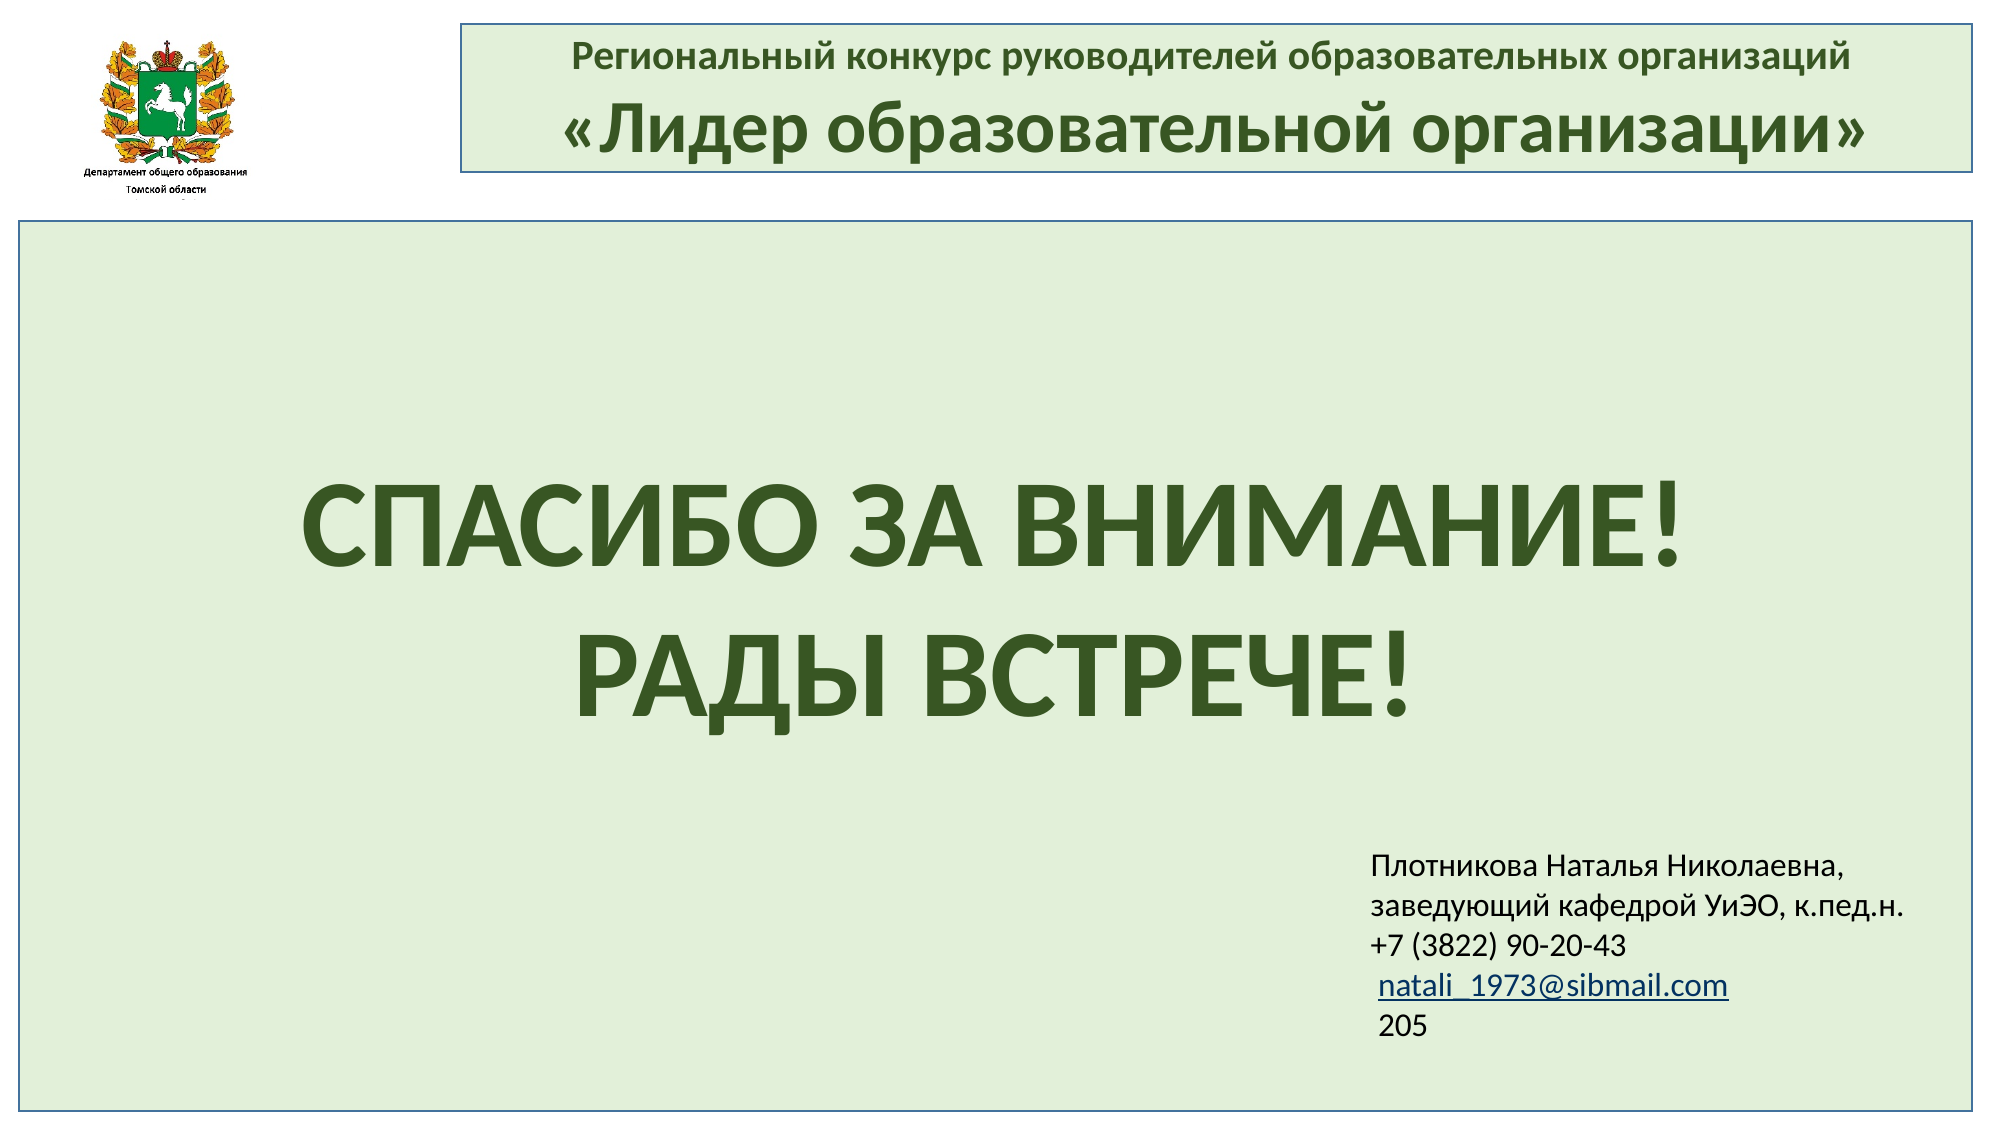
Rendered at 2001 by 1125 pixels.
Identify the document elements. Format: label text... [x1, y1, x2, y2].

picture [69, 23, 262, 200]
text_box СПАСИБО ЗА ВНИМАНИЕ! РАДЫ ВСТРЕЧЕ! [18, 220, 1973, 1112]
text_box Региональный конкурс руководителей образовательных организаций «Лидер образовательной организации» [460, 23, 1973, 173]
text_box Плотникова Наталья Николаевна, заведующий кафедрой УиЭО, к.пед.н. +7 (3822) 90-20-43 natali_1973@sibmail.com 205 [1355, 836, 1921, 1091]
